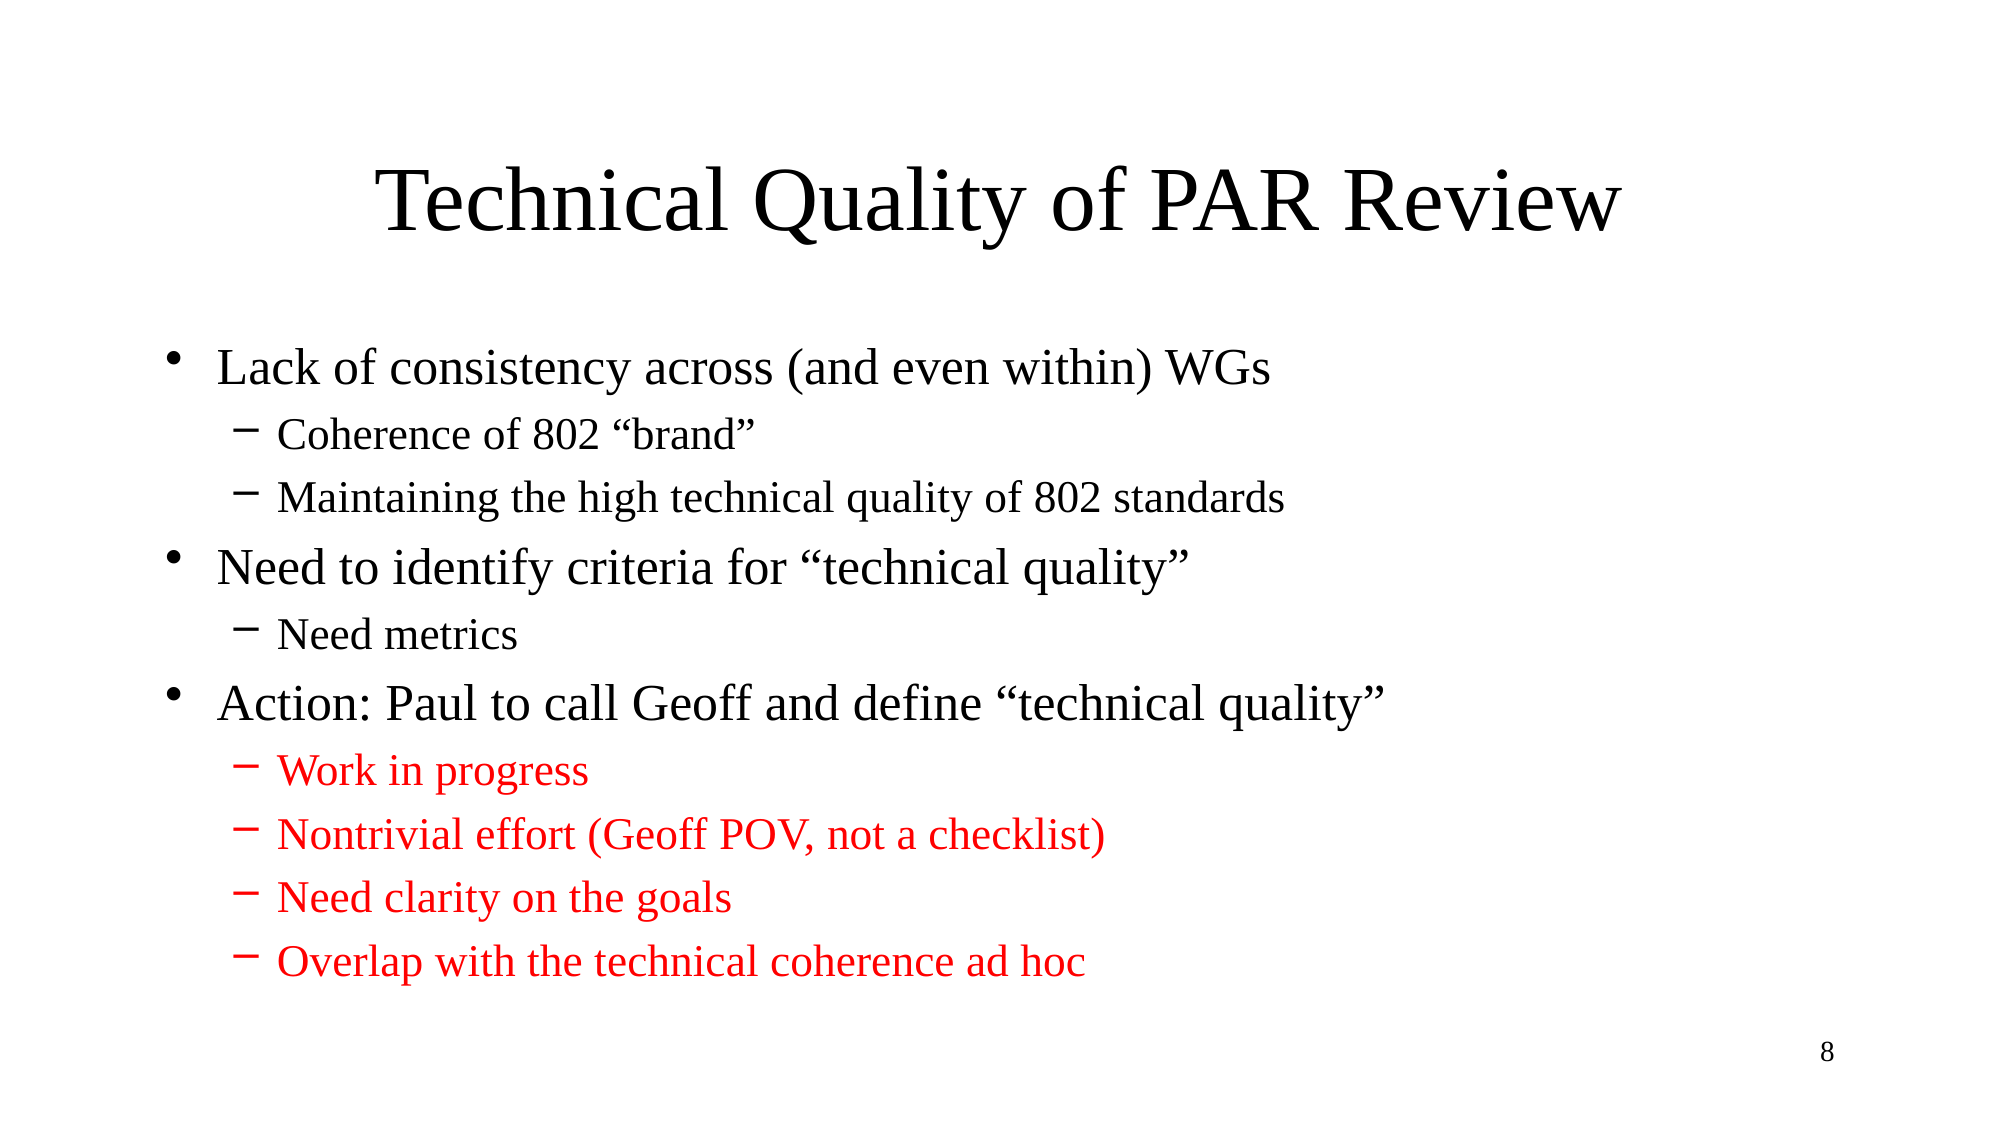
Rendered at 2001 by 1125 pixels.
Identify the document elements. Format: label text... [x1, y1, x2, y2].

list Lack of consistency across (and even within) WGs Coherence of 802 “brand” Maintaining the high technical quality of 802 standards Need to identify criteria for “technical quality” Need metrics Action: Paul to call Geoff and define “technical quality” Work in progress Nontrivial effort (Geoff POV, not a checklist) Need clarity on the goals Overlap with the technical coherence ad hoc [149, 324, 1851, 1001]
slide_number 8 [1433, 1024, 1851, 1101]
title Technical Quality of PAR Review [149, 99, 1851, 288]
